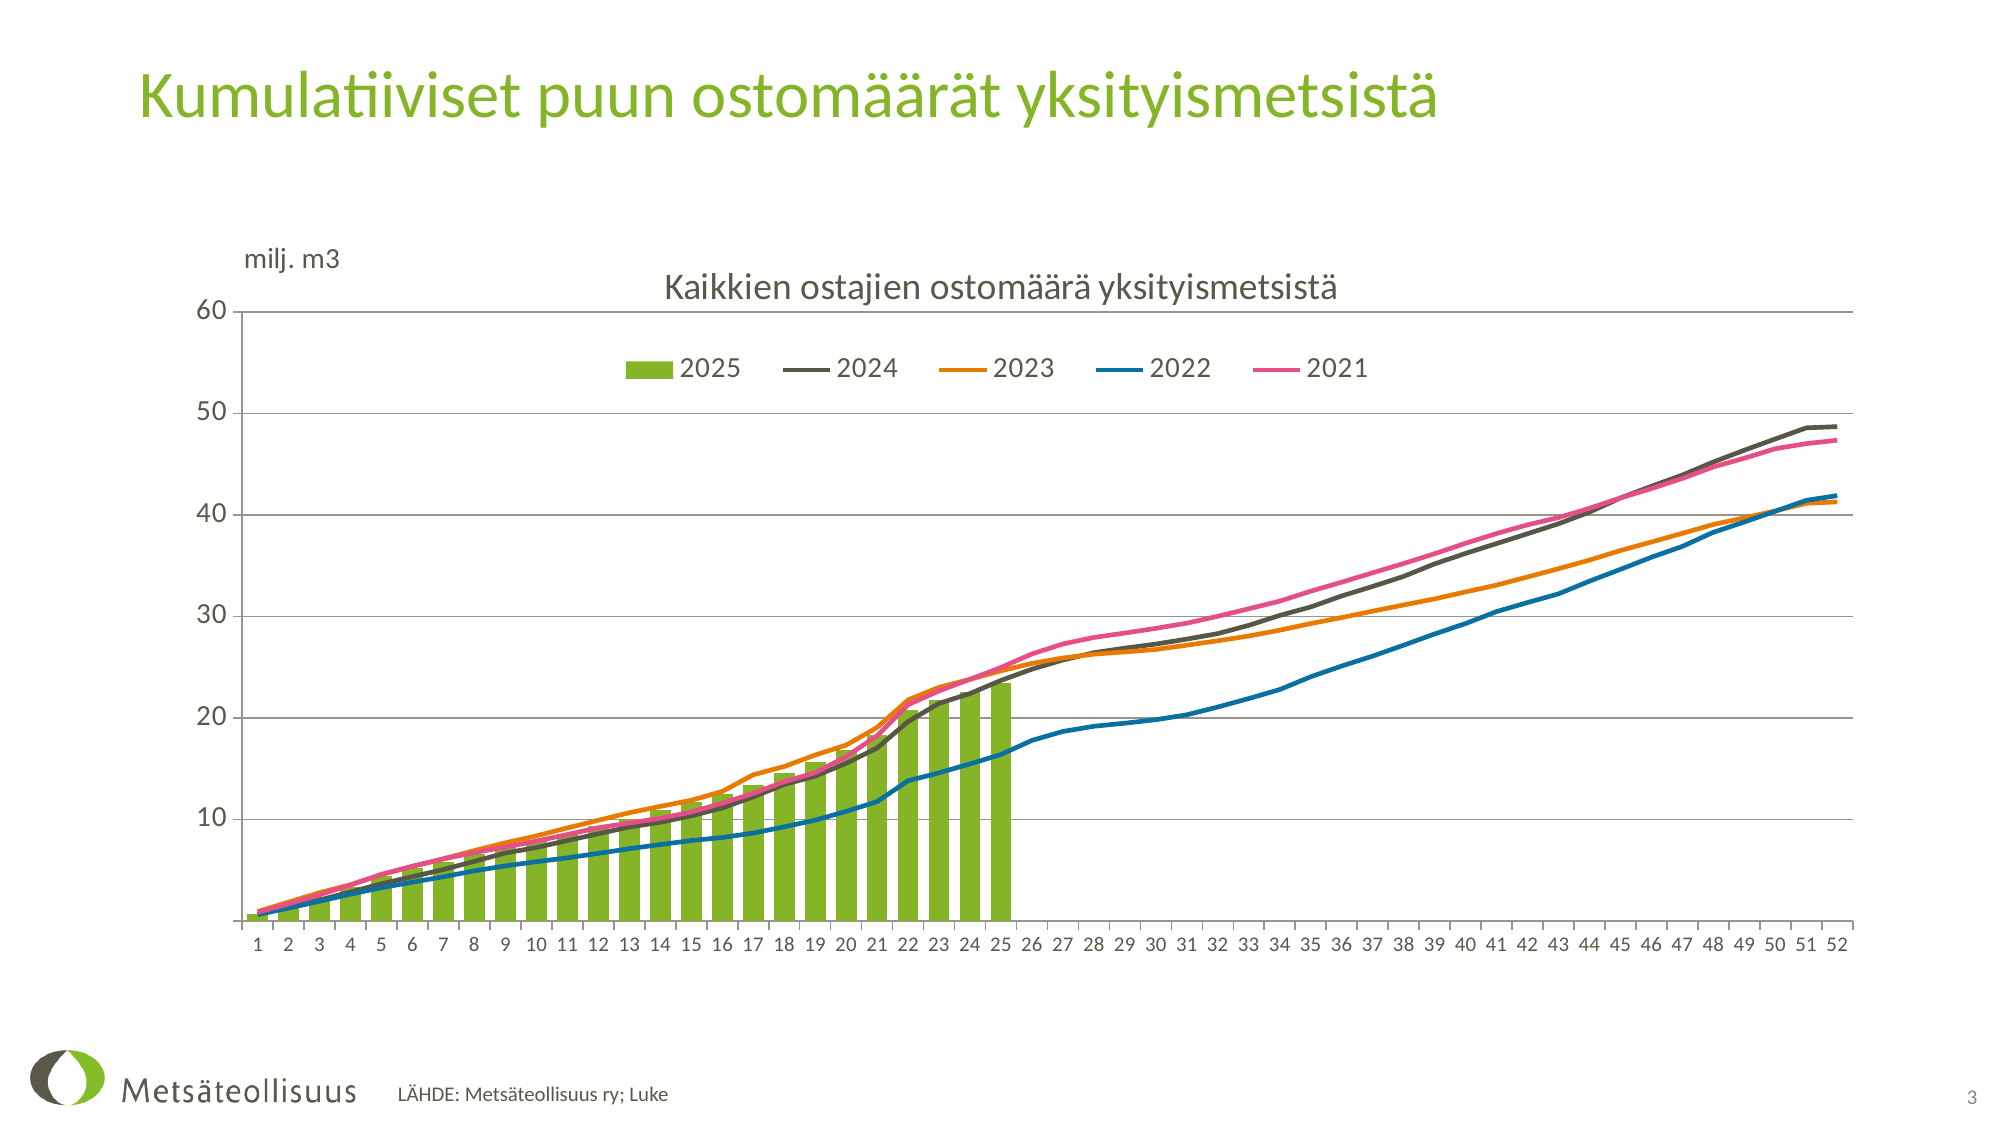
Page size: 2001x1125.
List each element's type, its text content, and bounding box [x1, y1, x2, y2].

slide_number 3 [1898, 1085, 1978, 1114]
picture [29, 1049, 356, 1106]
title Kumulatiiviset puun ostomäärät yksityismetsistä [124, 59, 1878, 207]
chart [124, 235, 1878, 1011]
